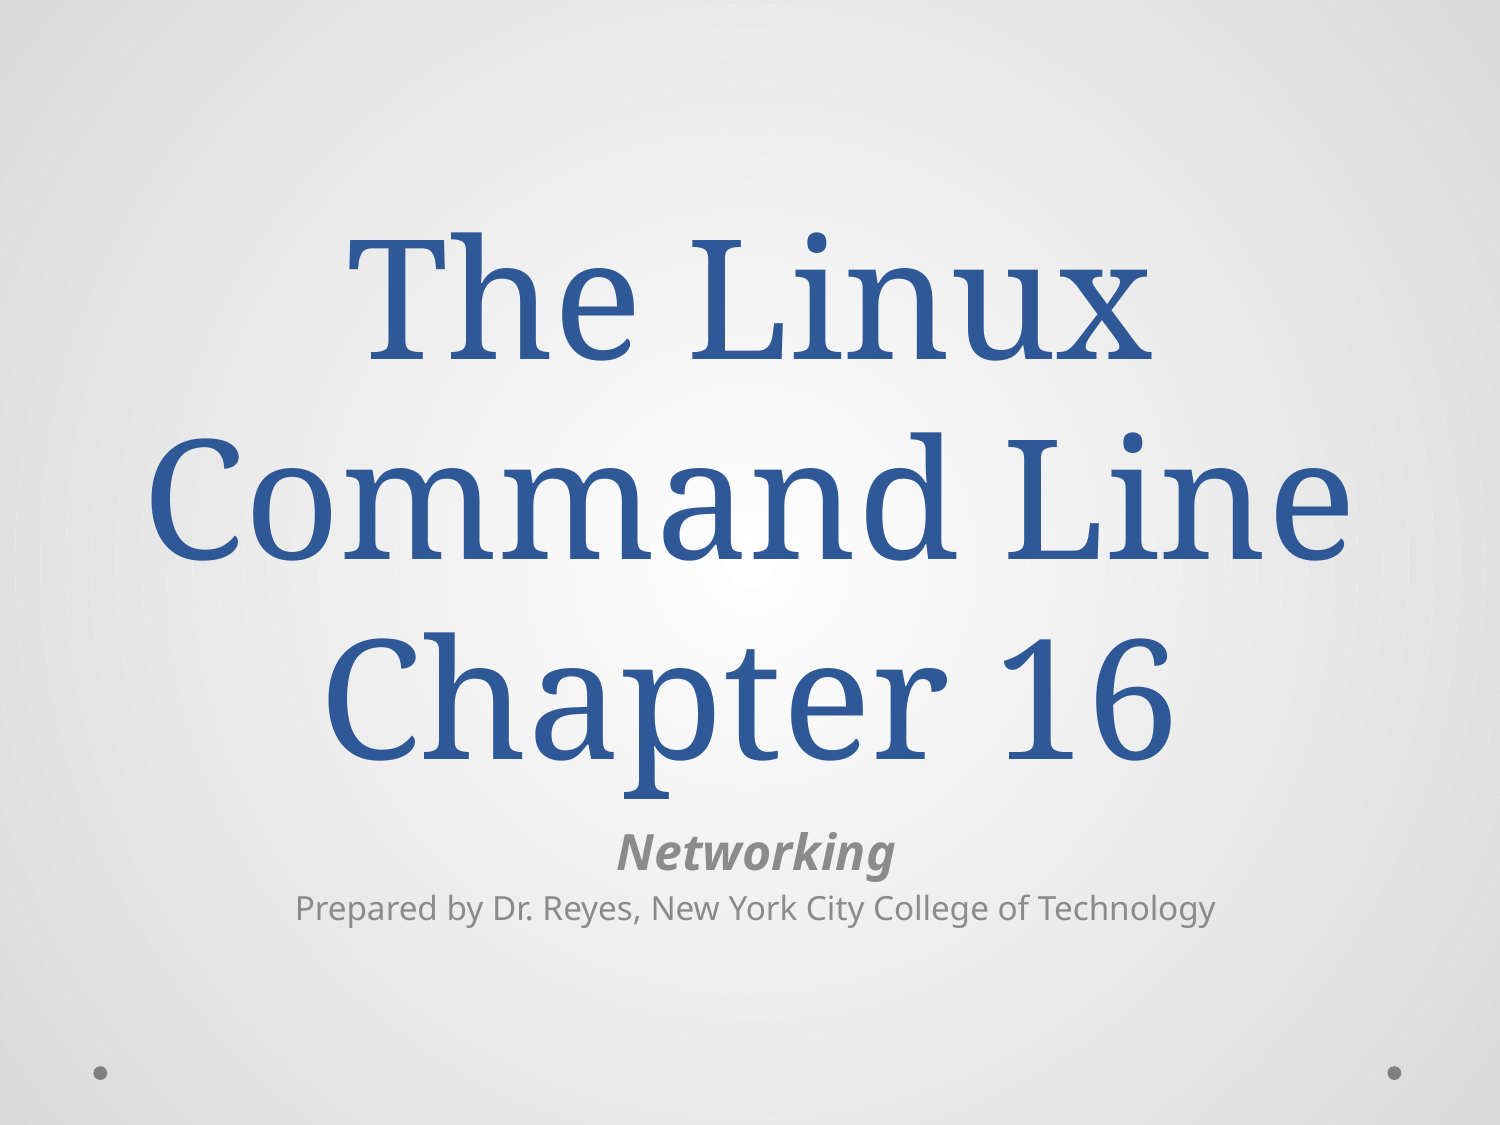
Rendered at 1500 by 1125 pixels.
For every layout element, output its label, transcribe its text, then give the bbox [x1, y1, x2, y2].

title The Linux Command Line Chapter 16 [112, 99, 1388, 800]
subtitle Networking Prepared by Dr. Reyes, New York City College of Technology [187, 812, 1325, 1013]
